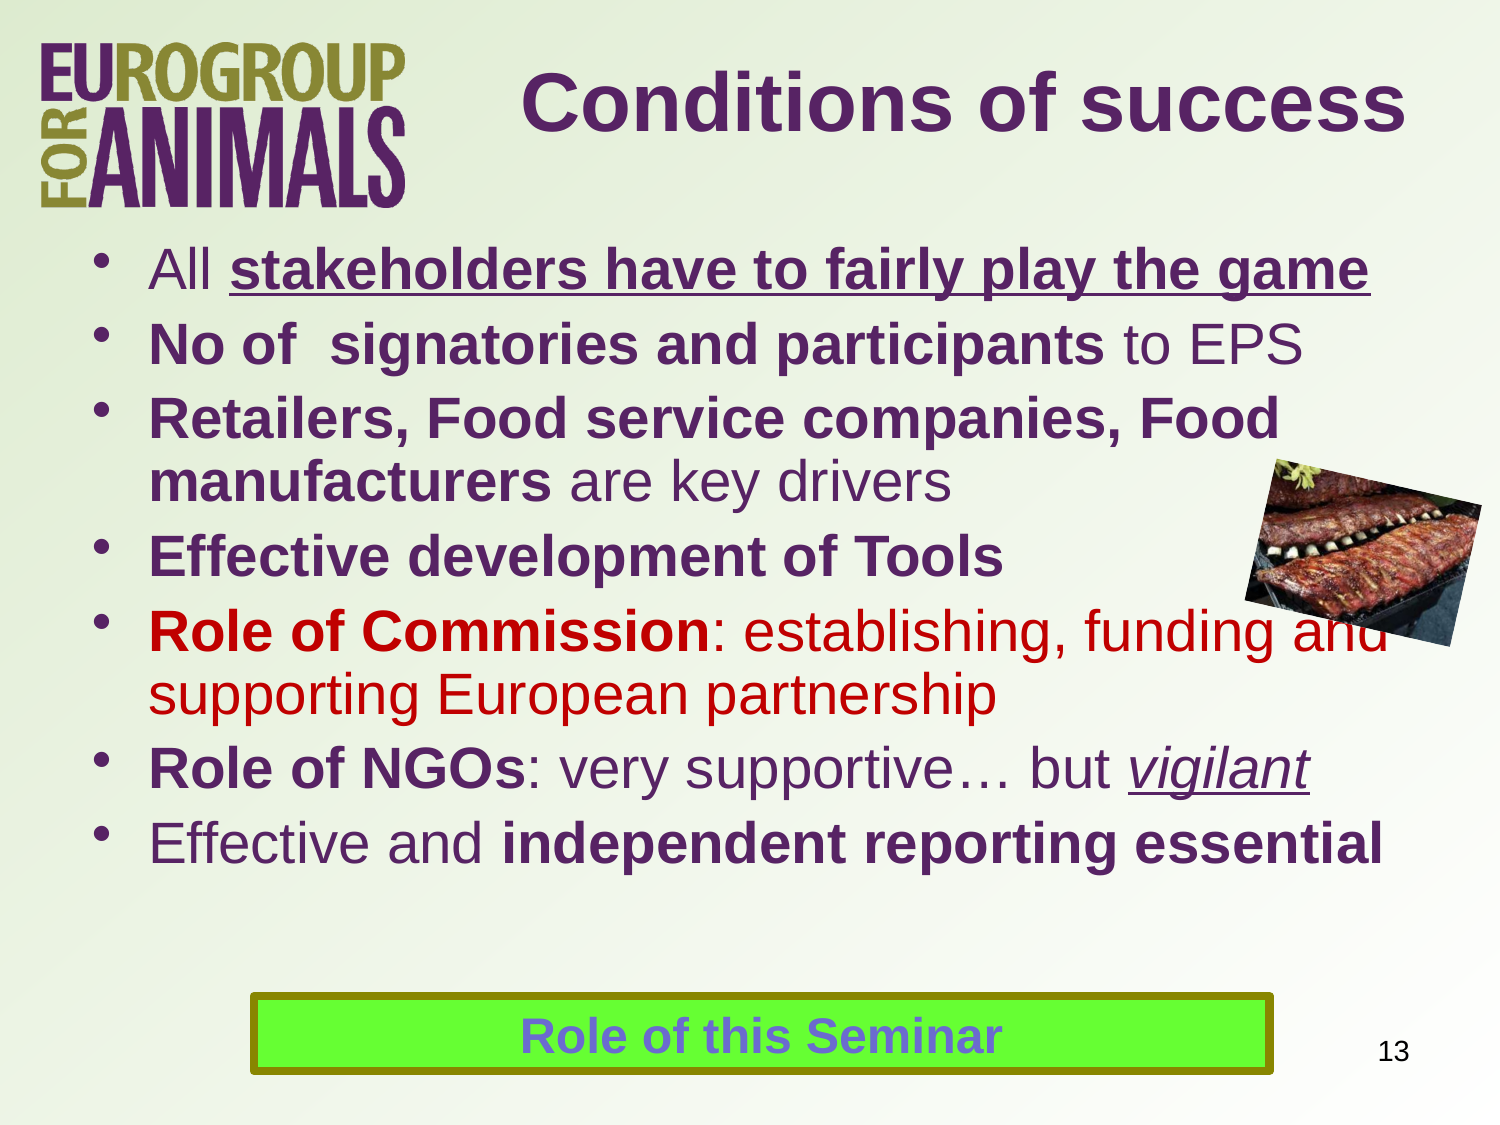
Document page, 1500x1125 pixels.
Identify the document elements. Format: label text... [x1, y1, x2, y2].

text_box Role of this Seminar [253, 996, 1270, 1071]
slide_number 13 [1074, 1024, 1425, 1103]
list All stakeholders have to fairly play the game No of signatories and participants to EPS Retailers, Food service companies, Food manufacturers are key drivers Effective development of Tools Role of Commission: establishing, funding and supporting European partnership Role of NGOs: very supportive… but vigilant Effective and independent reporting essential [76, 231, 1427, 975]
picture [1245, 459, 1481, 646]
title Conditions of success [289, 54, 1500, 243]
picture [41, 42, 405, 208]
